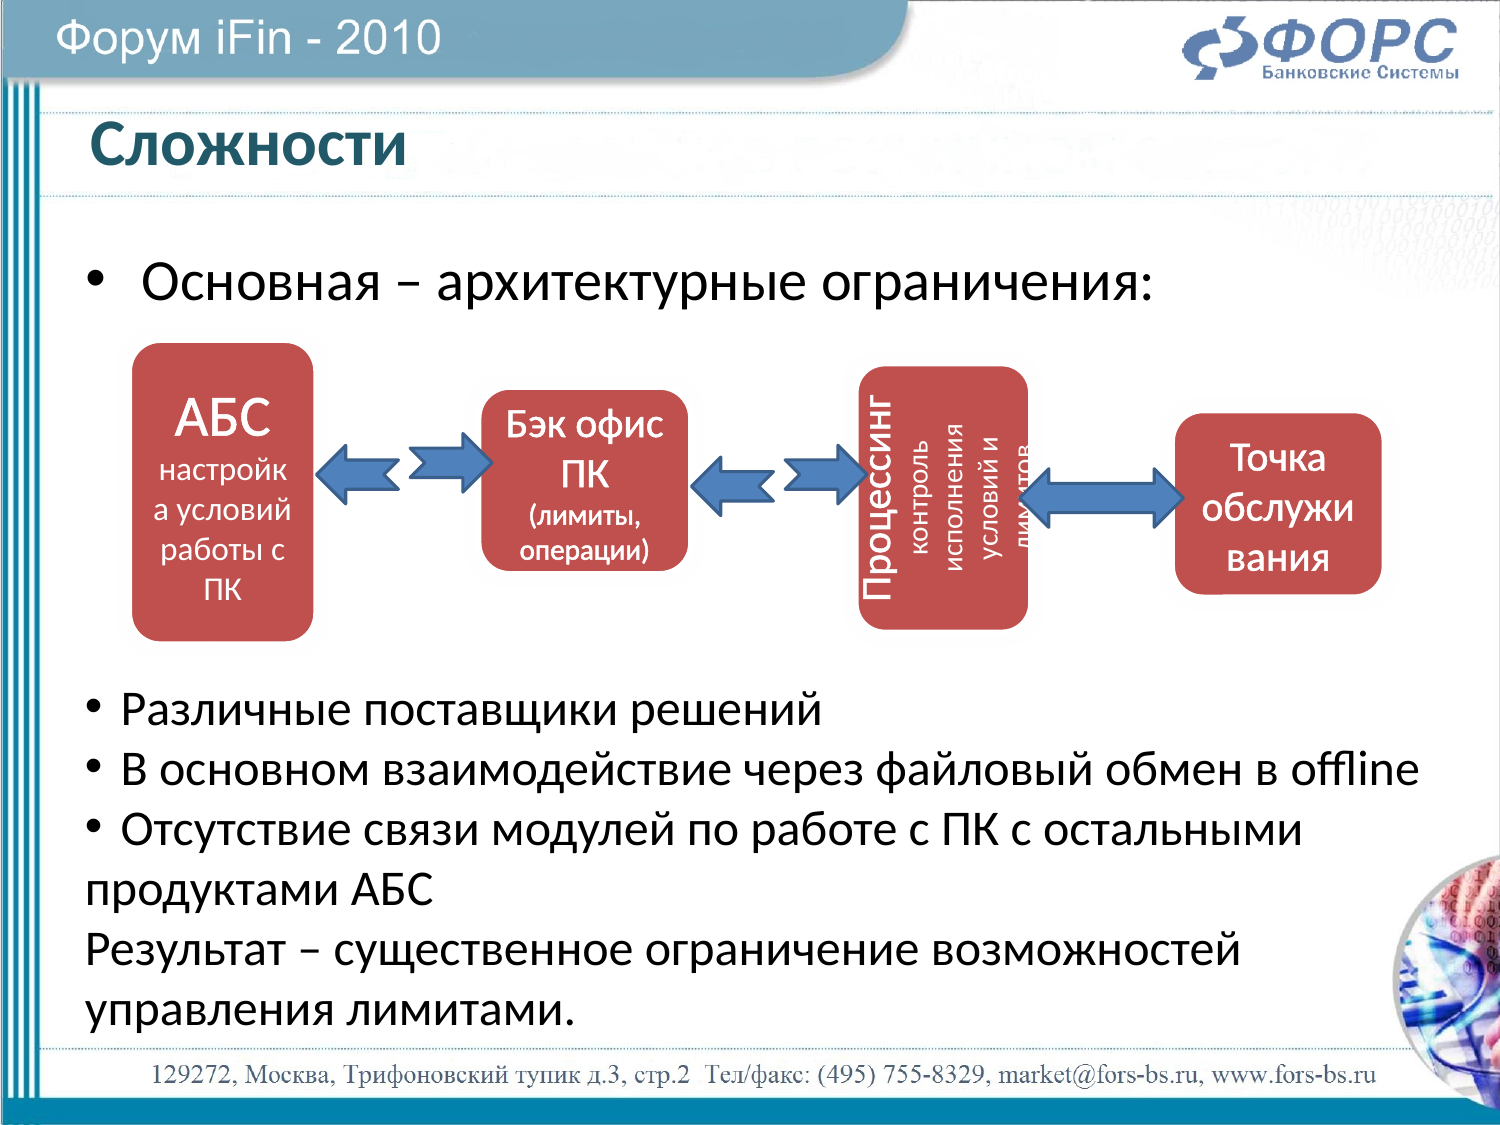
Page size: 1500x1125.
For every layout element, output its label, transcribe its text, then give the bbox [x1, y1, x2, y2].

text_box [315, 443, 400, 506]
text_box [1018, 467, 1185, 529]
text_box [783, 443, 869, 506]
text_box АБС настройка условий работы с ПК [125, 336, 320, 648]
text_box Бэк офис ПК (лимиты, операции) [475, 383, 695, 578]
text_box Точка обслуживания [1168, 407, 1388, 601]
text_box [408, 432, 494, 494]
text_box Процессинг контроль исполнения условий и лимитов [852, 360, 1035, 636]
text_box Различные поставщики решений В основном взаимодействие через файловый обмен в offline Отсутствие связи модулей по работе с ПК с остальными продуктами АБС Результат – существенное ограничение возможностей управления лимитами. [70, 667, 1477, 1043]
list Основная – архитектурные ограничения: [70, 234, 1421, 667]
picture [0, 0, 1500, 1125]
title Сложности [74, 44, 1426, 233]
text_box [690, 455, 775, 518]
